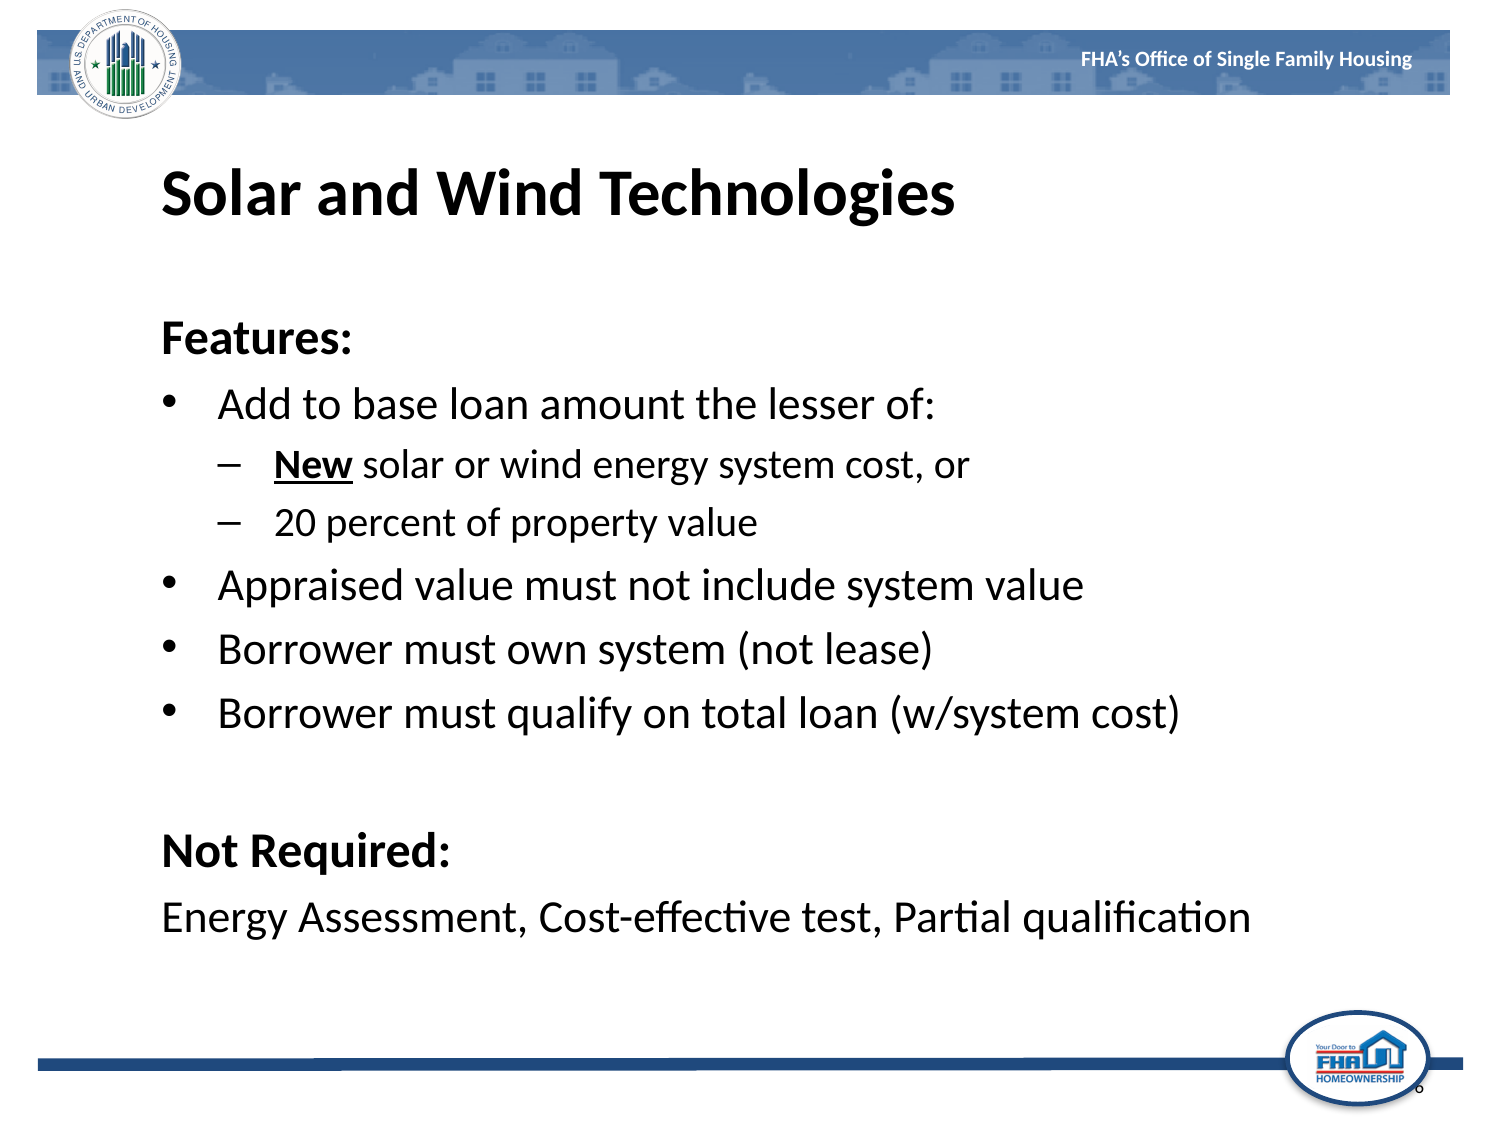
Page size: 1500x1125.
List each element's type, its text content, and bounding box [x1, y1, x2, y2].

picture [1307, 1025, 1408, 1089]
text_box Features: Add to base loan amount the lesser of: New solar or wind energy system cost, or 20 percent of property value Appraised value must not include system value Borrower must own system (not lease) Borrower must qualify on total loan (w/system cost) Not Required: Energy Assessment, Cost-effective test, Partial qualification [146, 296, 1355, 949]
text_box Solar and Wind Technologies [146, 141, 1370, 237]
picture [62, 3, 188, 126]
